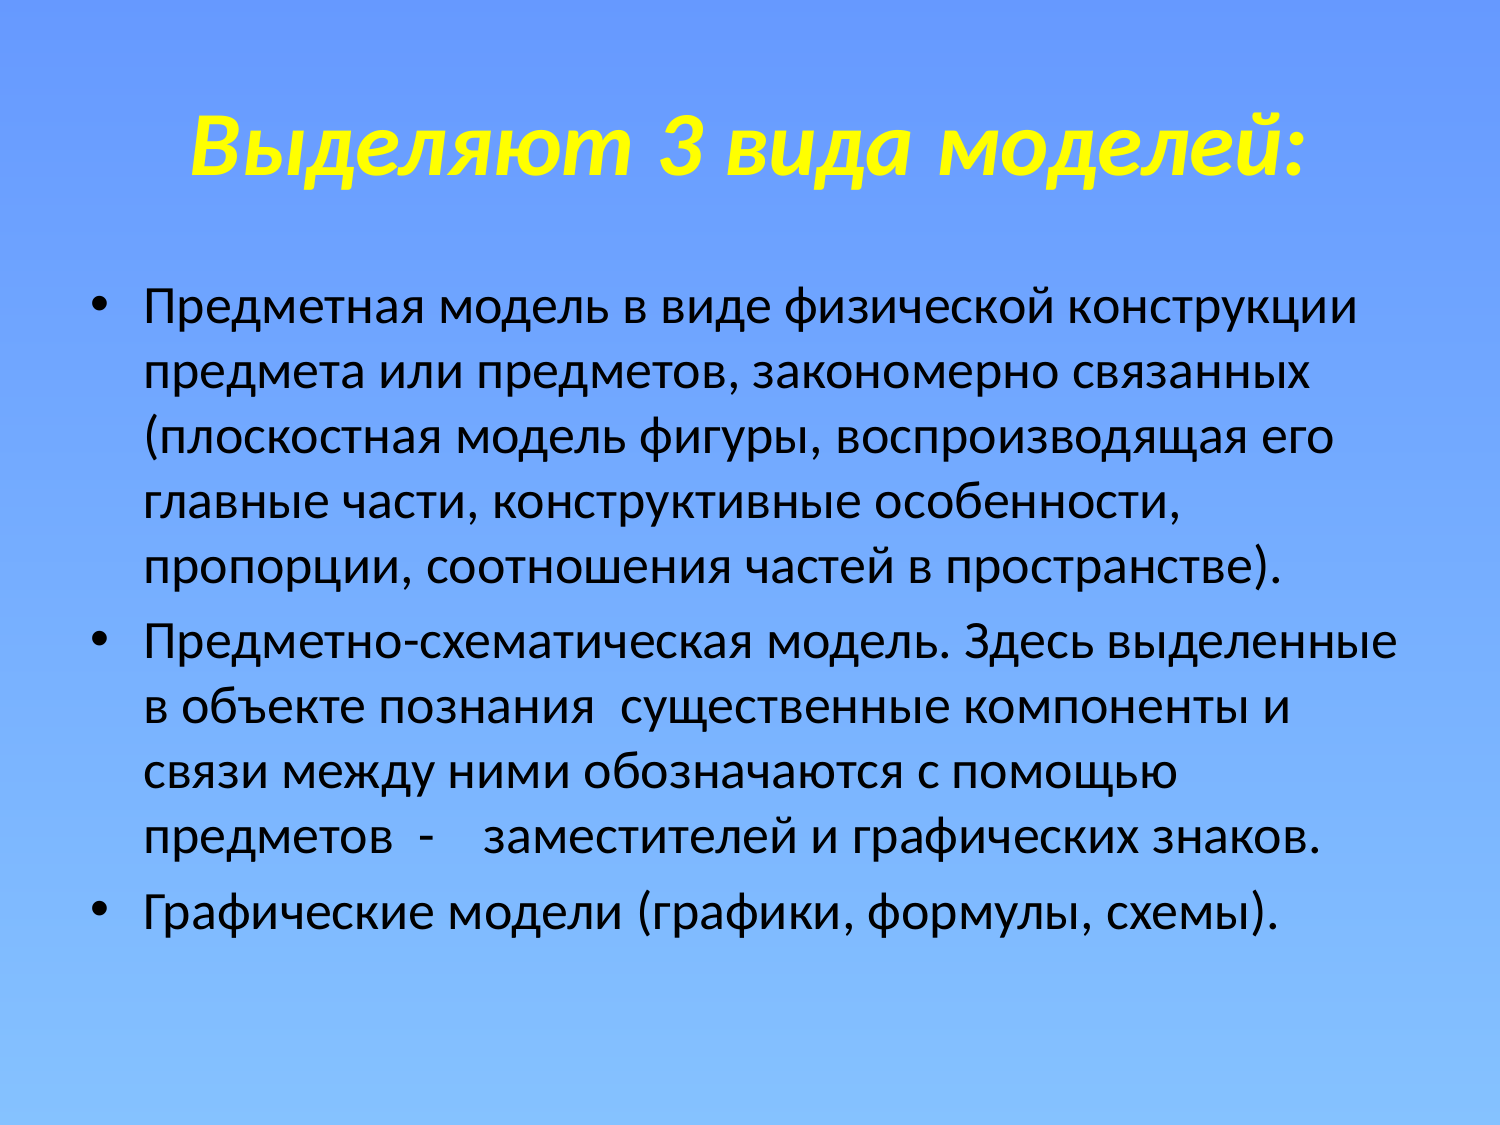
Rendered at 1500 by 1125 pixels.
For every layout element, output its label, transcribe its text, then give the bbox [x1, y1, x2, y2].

list Предметная модель в виде физической конструкции предмета или предметов, закономерно связанных (плоскостная модель фигуры, воспроизводящая его главные части, конструктивные особенности, пропорции, соотношения частей в пространстве). Предметно-схематическая модель. Здесь выделенные в объекте познания существенные компоненты и связи между ними обозначаются с помощью предметов - заместителей и графических знаков. Графические модели (графики, формулы, схемы). [75, 262, 1425, 1005]
title Выделяют 3 вида моделей: [75, 45, 1425, 233]
